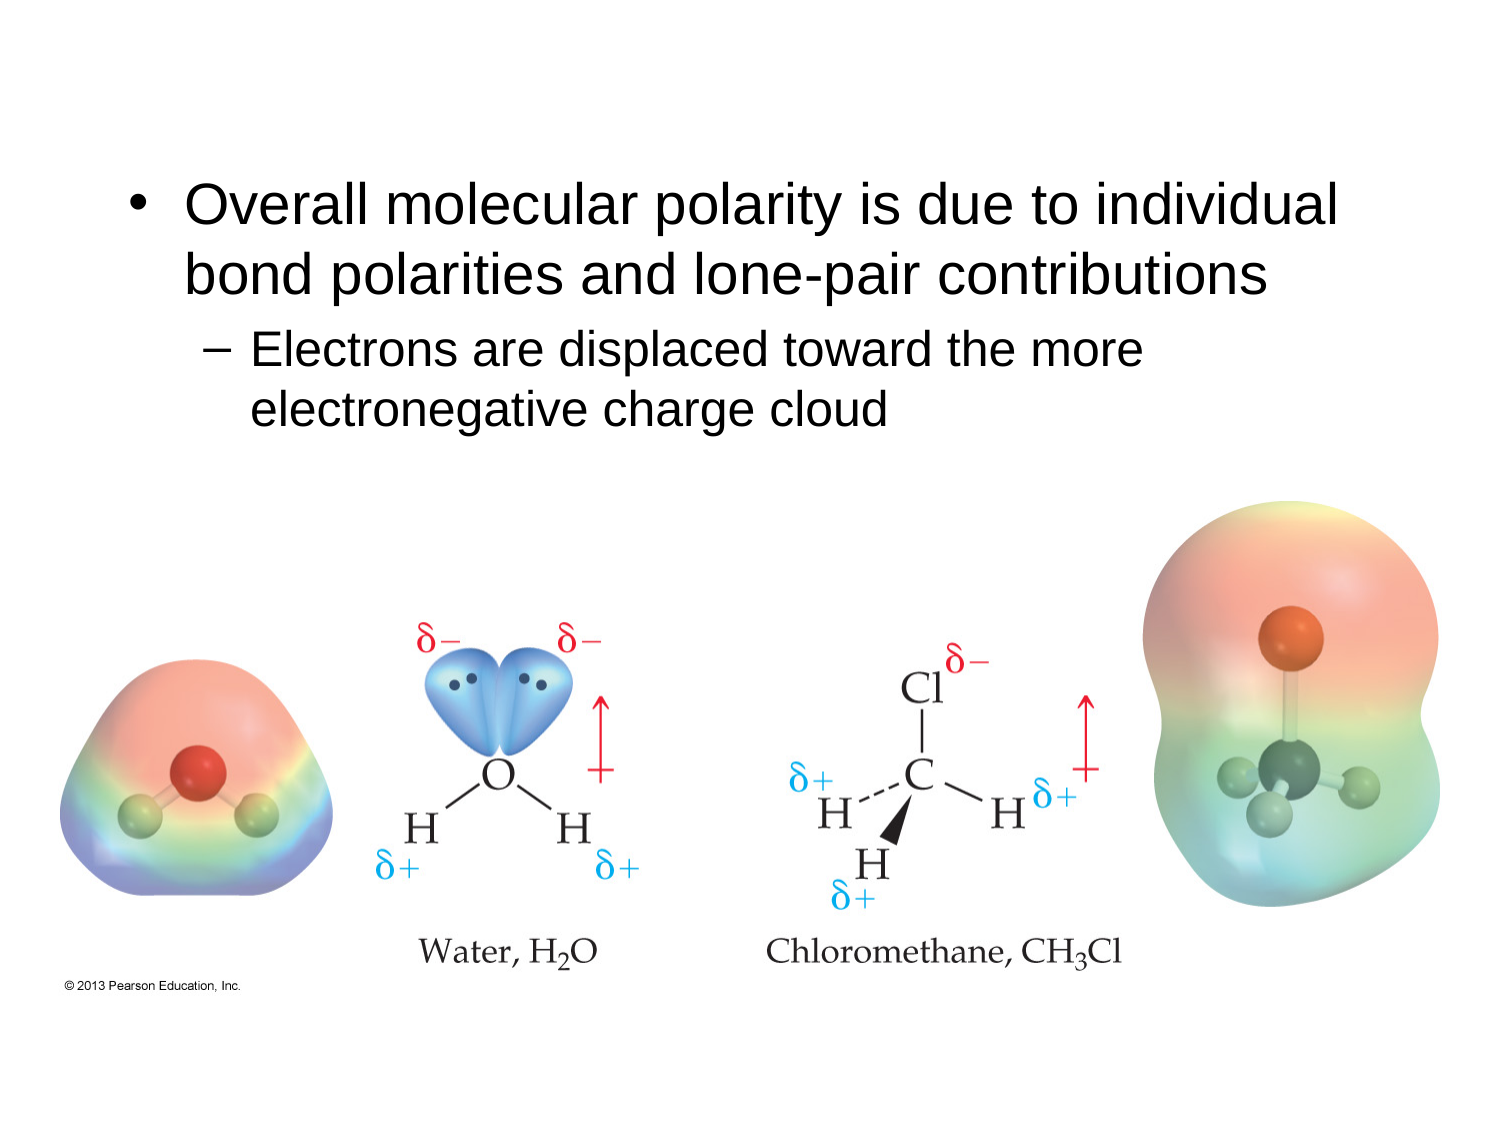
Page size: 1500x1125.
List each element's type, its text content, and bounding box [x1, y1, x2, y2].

picture [49, 491, 1451, 1003]
list Overall molecular polarity is due to individual bond polarities and lone-pair contributions Electrons are displaced toward the more electronegative charge cloud [113, 159, 1464, 455]
